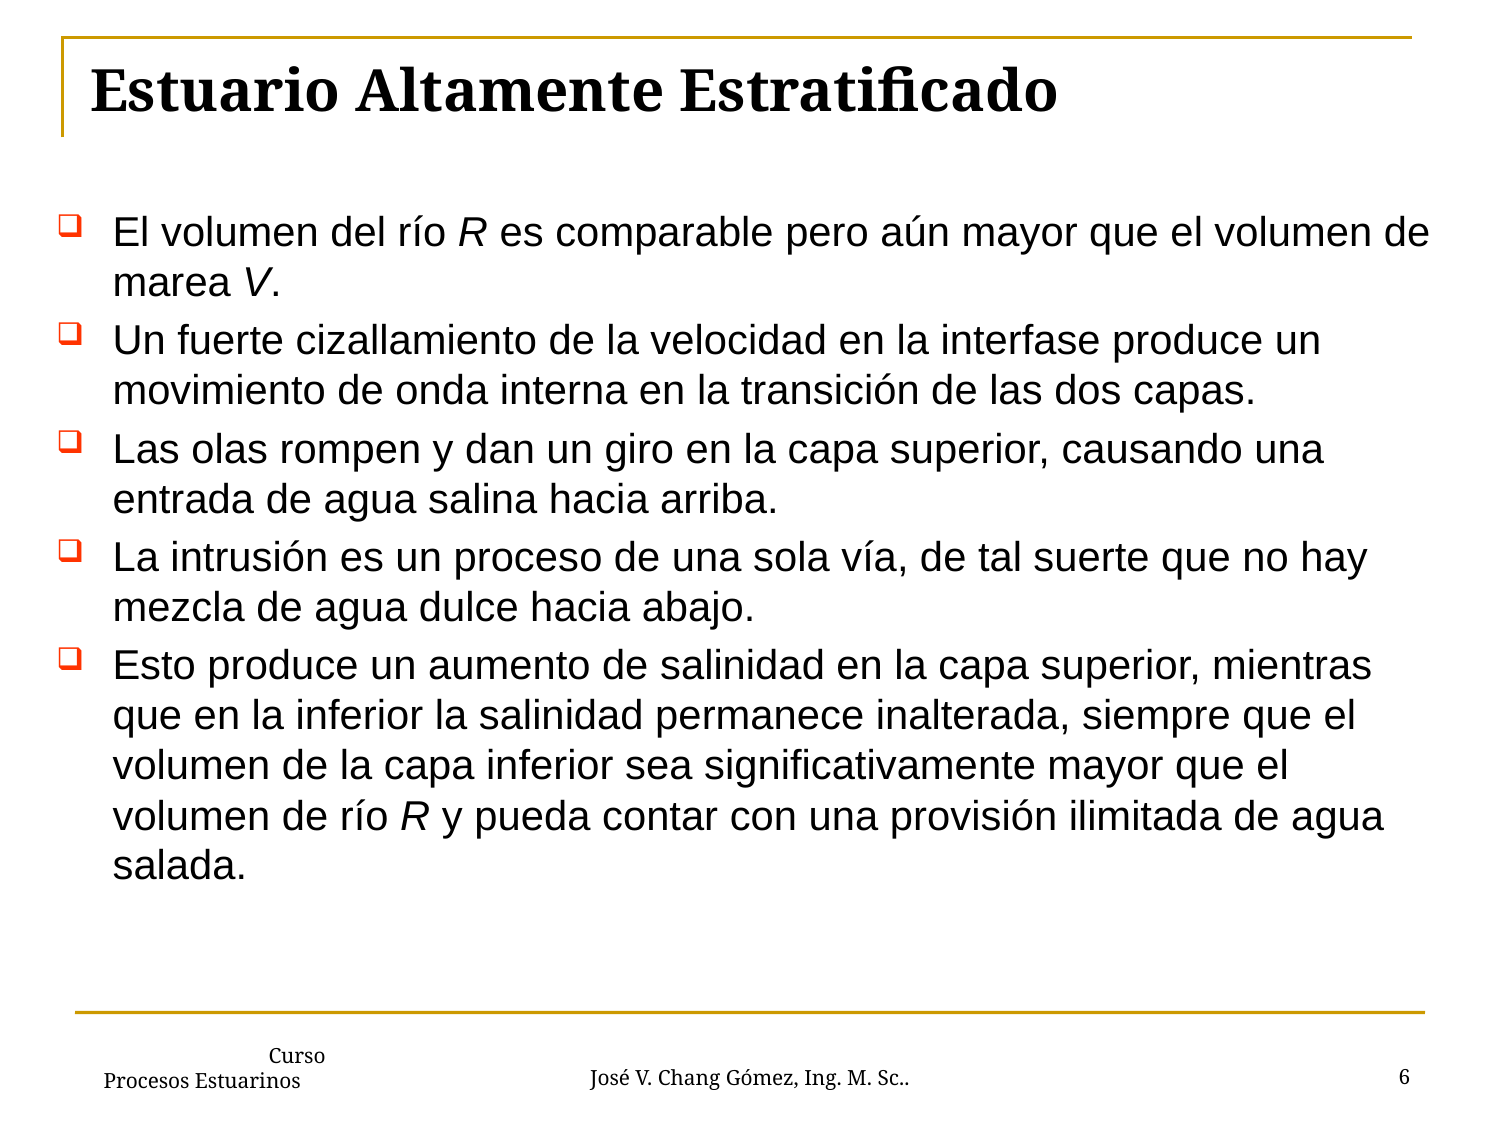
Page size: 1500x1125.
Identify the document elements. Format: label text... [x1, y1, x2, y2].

slide_number 6 [1074, 1023, 1426, 1100]
list El volumen del río R es comparable pero aún mayor que el volumen de marea V. Un fuerte cizallamiento de la velocidad en la interfase produce un movimiento de onda interna en la transición de las dos capas. Las olas rompen y dan un giro en la capa superior, causando una entrada de agua salina hacia arriba. La intrusión es un proceso de una sola vía, de tal suerte que no hay mezcla de agua dulce hacia abajo. Esto produce un aumento de salinidad en la capa superior, mientras que en la inferior la salinidad permanece inalterada, siempre que el volumen de la capa inferior sea significativamente mayor que el volumen de río R y pueda contar con una provisión ilimitada de agua salada. [40, 148, 1460, 1006]
footer José V. Chang Gómez, Ing. M. Sc.. [512, 1024, 988, 1101]
title Estuario Altamente Estratificado [74, 45, 1426, 148]
slide_number Curso Procesos Estuarinos [88, 1072, 426, 1125]
